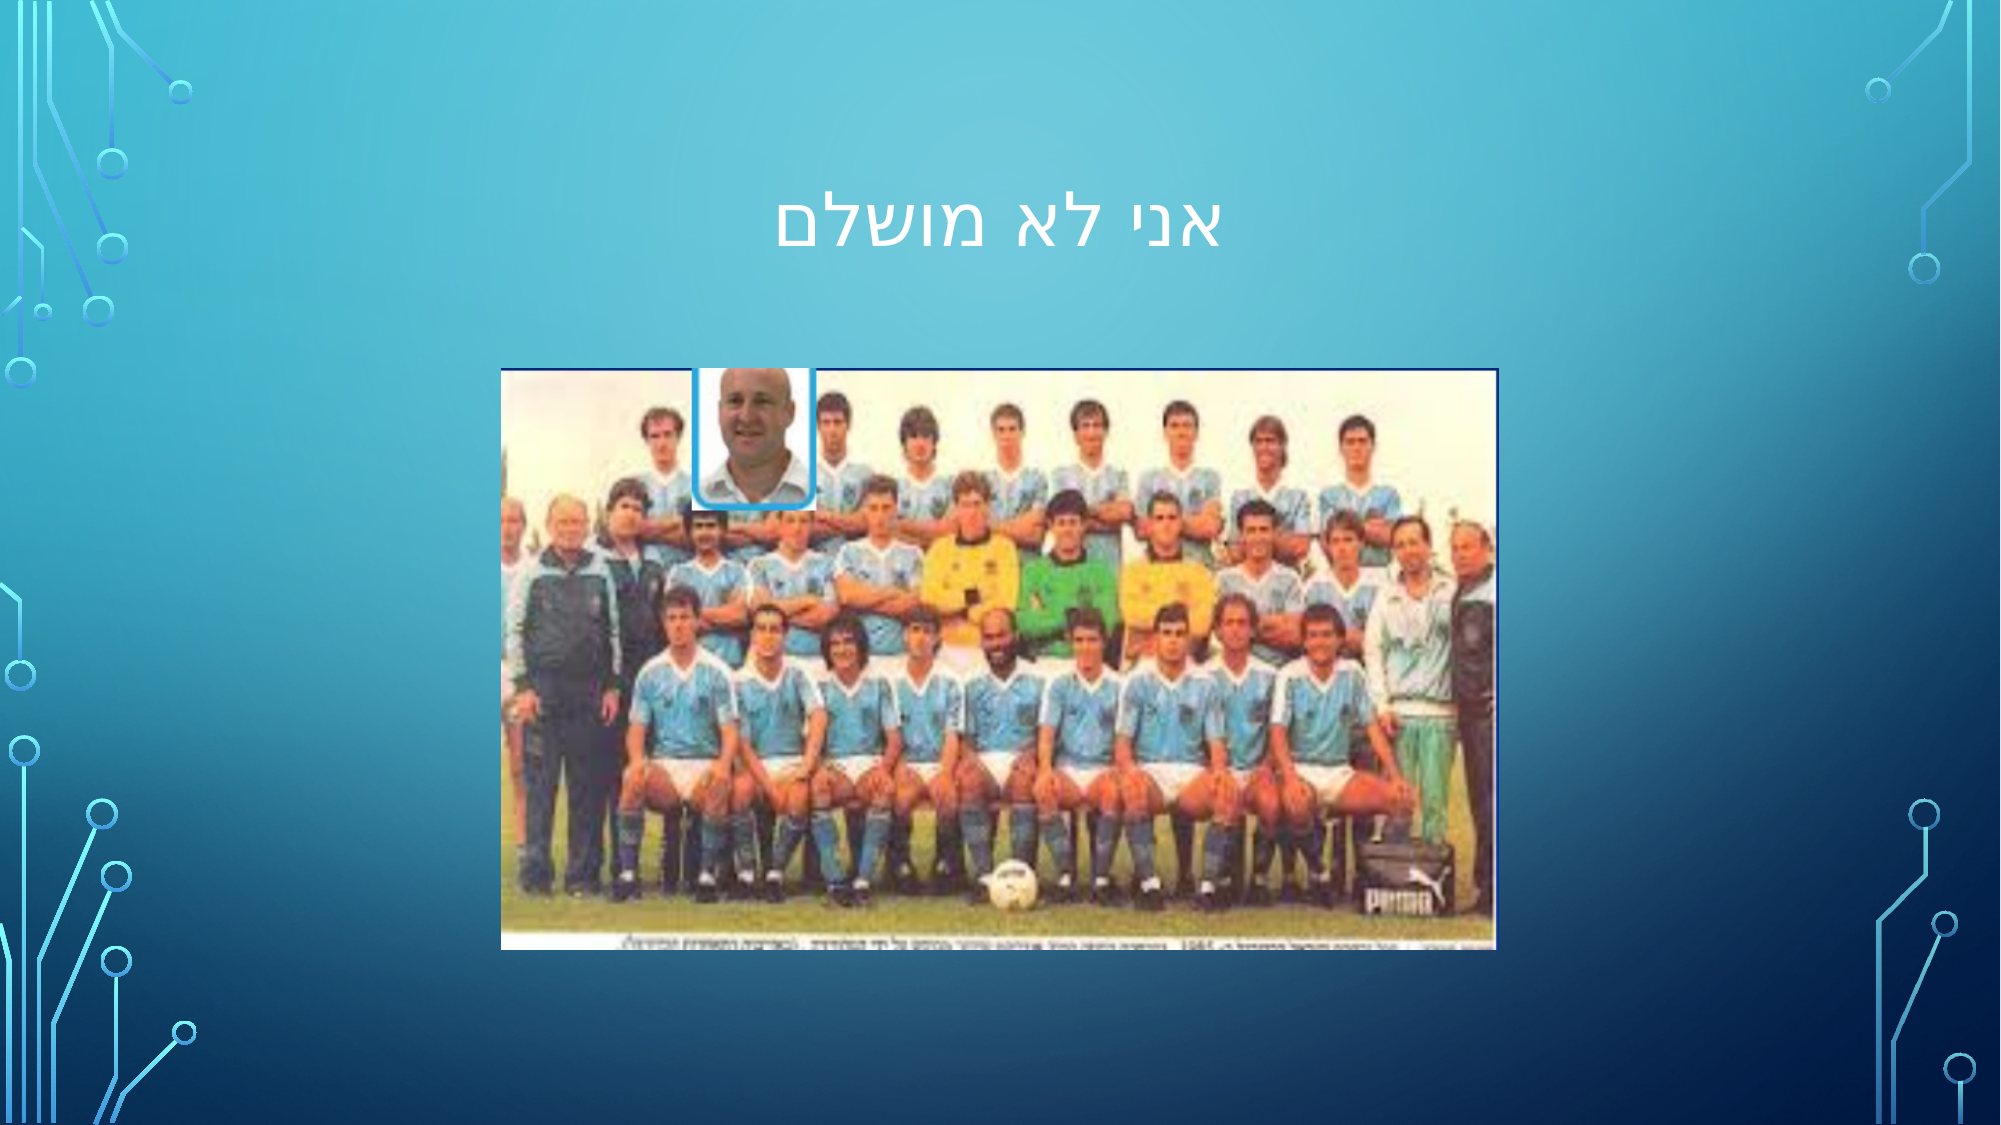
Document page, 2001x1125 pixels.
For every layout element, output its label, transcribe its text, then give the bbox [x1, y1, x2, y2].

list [500, 368, 1499, 951]
title אני לא מושלם [187, 101, 1813, 344]
